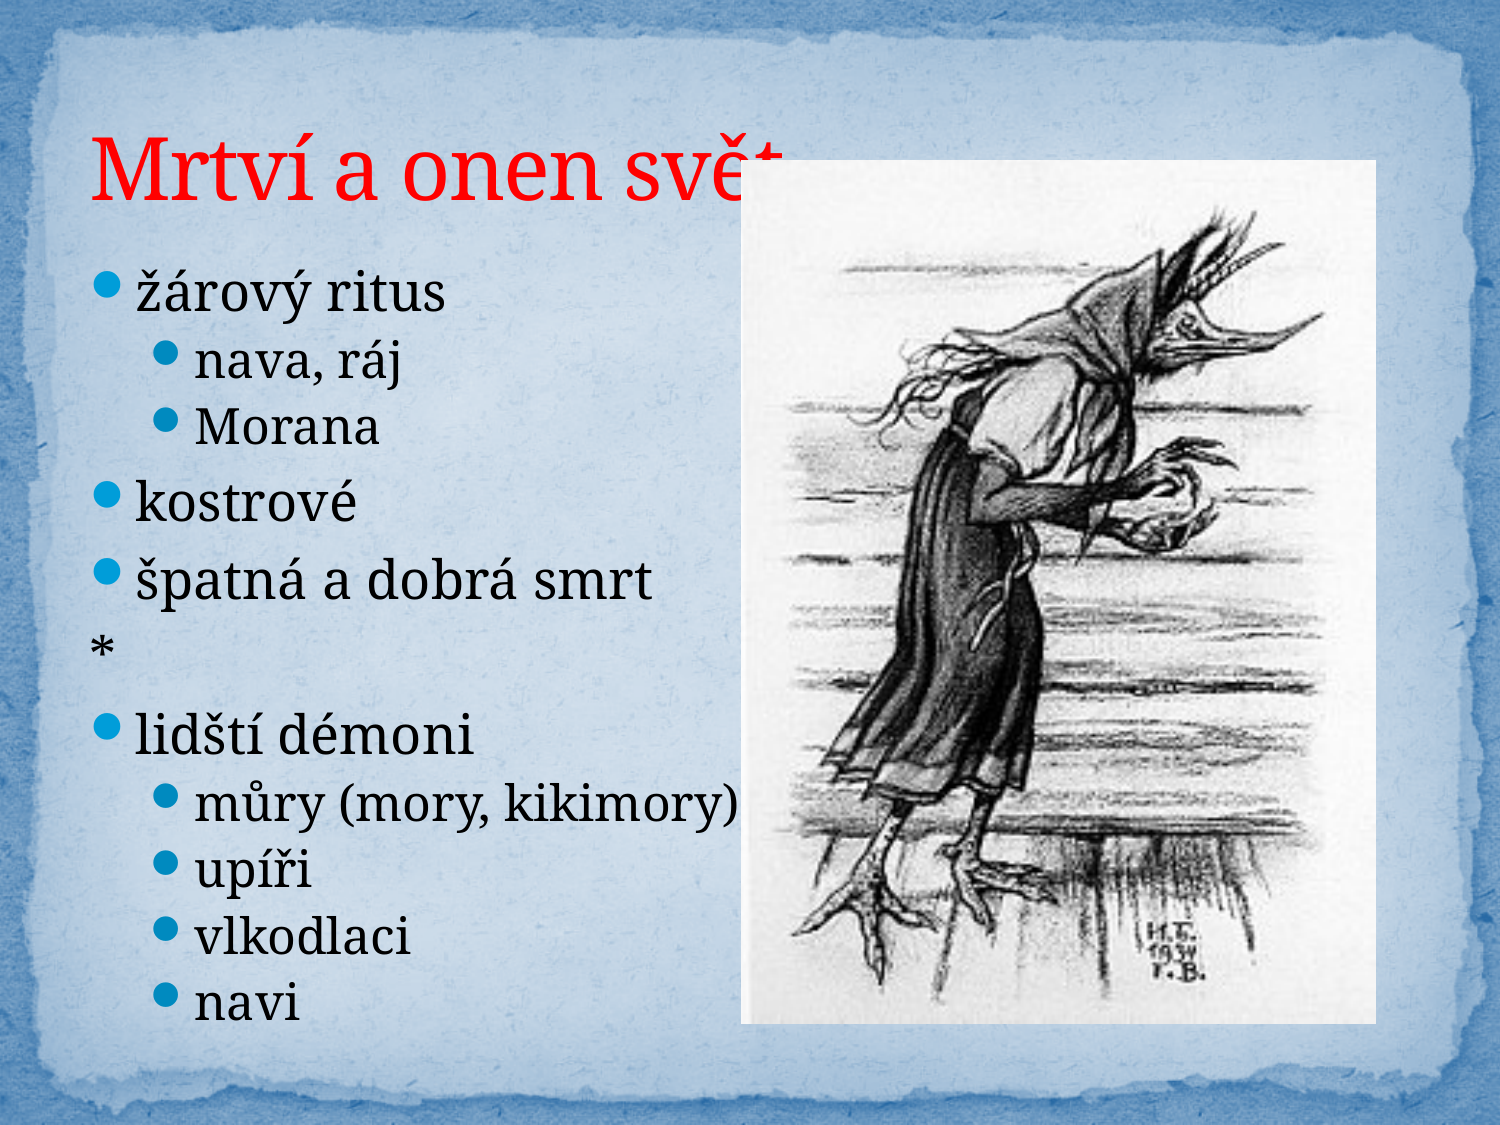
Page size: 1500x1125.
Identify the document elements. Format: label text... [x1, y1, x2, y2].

list žárový ritus nava, ráj Morana kostrové špatná a dobrá smrt * lidští démoni můry (mory, kikimory) upíři vlkodlaci navi [75, 249, 1425, 1094]
title Mrtví a onen svět [74, 24, 1425, 225]
picture [741, 160, 1376, 1024]
